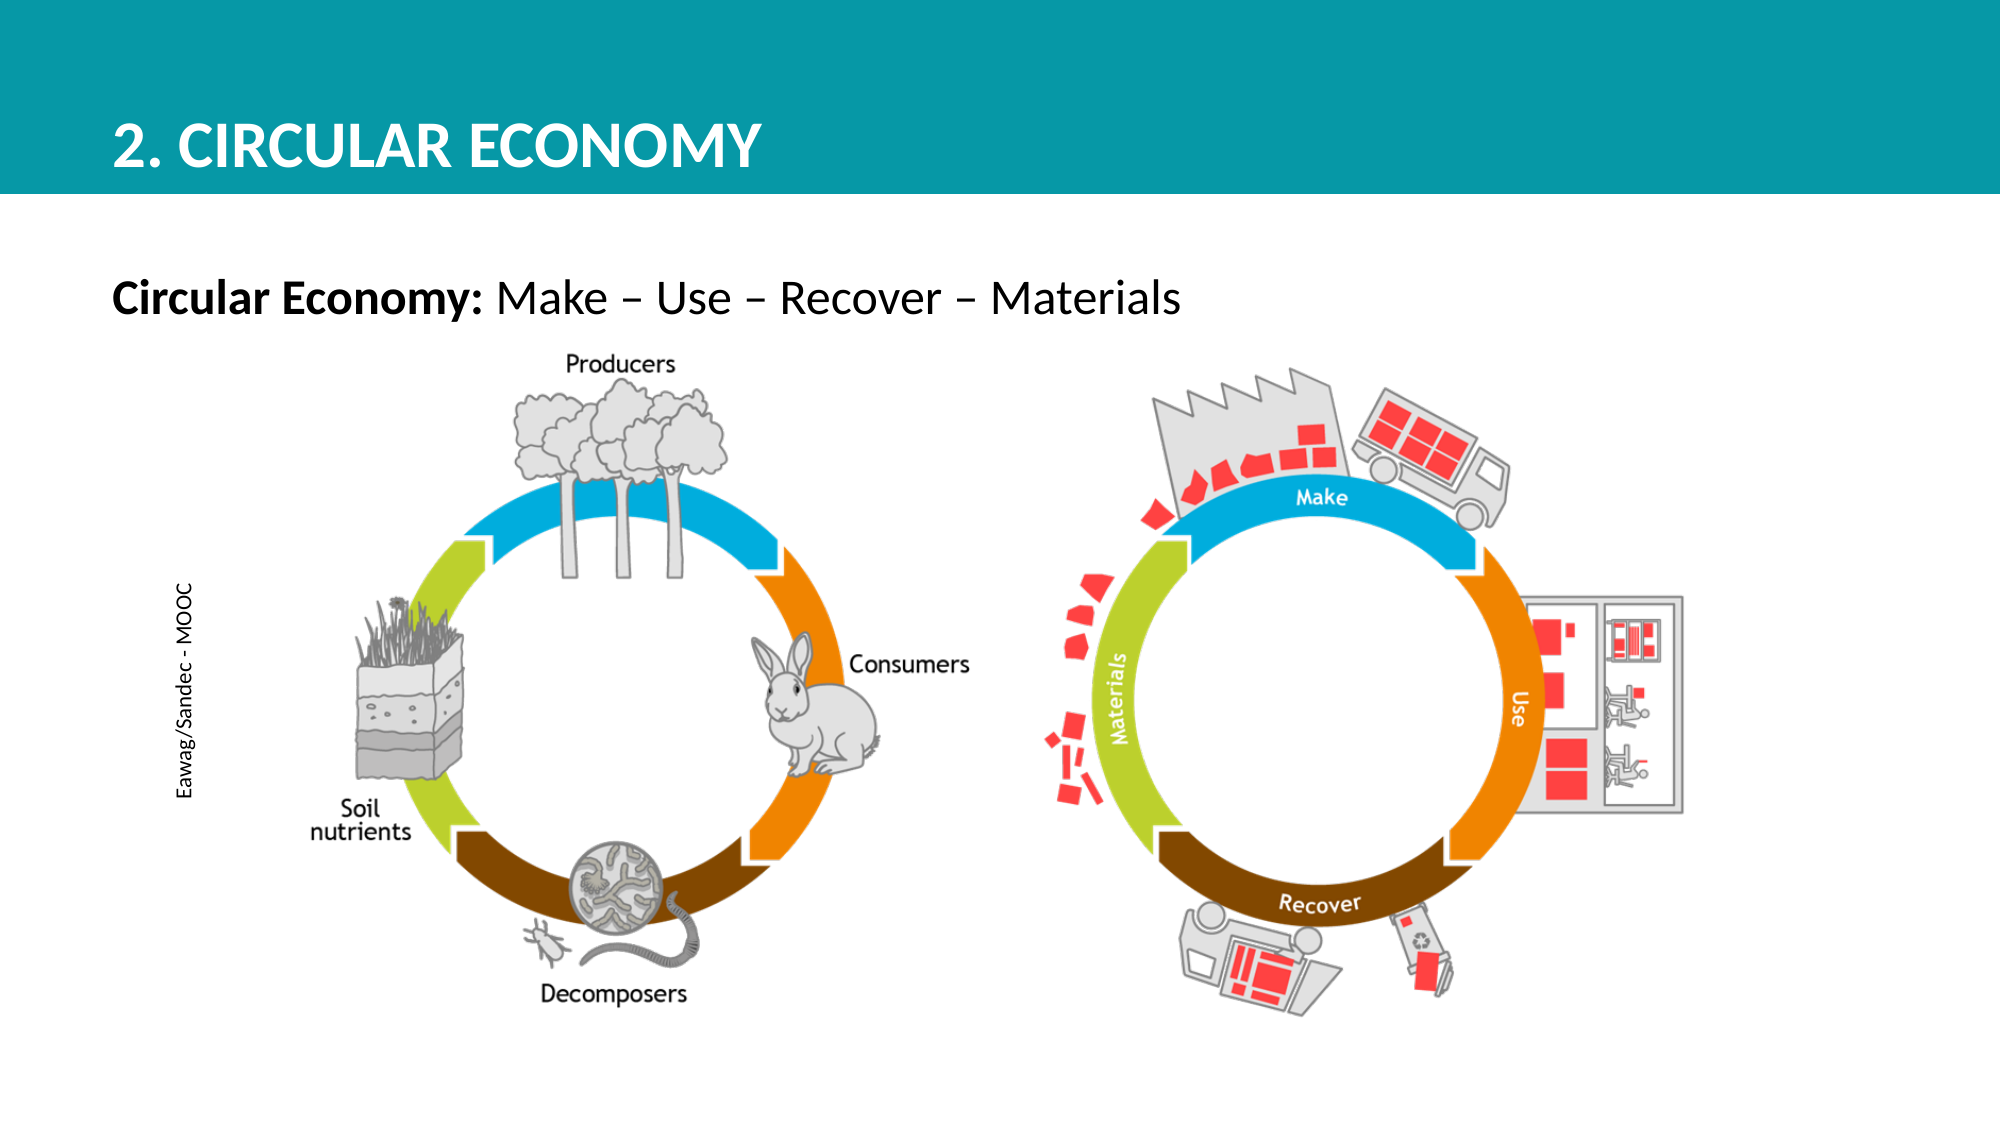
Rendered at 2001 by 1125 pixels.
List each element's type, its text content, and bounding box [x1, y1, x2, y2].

picture [247, 295, 1725, 1125]
text_box Circular Economy: Make – Use – Recover – Materials [204, 257, 1968, 332]
picture [0, 0, 2000, 194]
text_box Circular Economy: Make – Use – Recover – Materials [97, 257, 160, 332]
text_box Eawag/Sandec - MOOC [160, 194, 204, 815]
